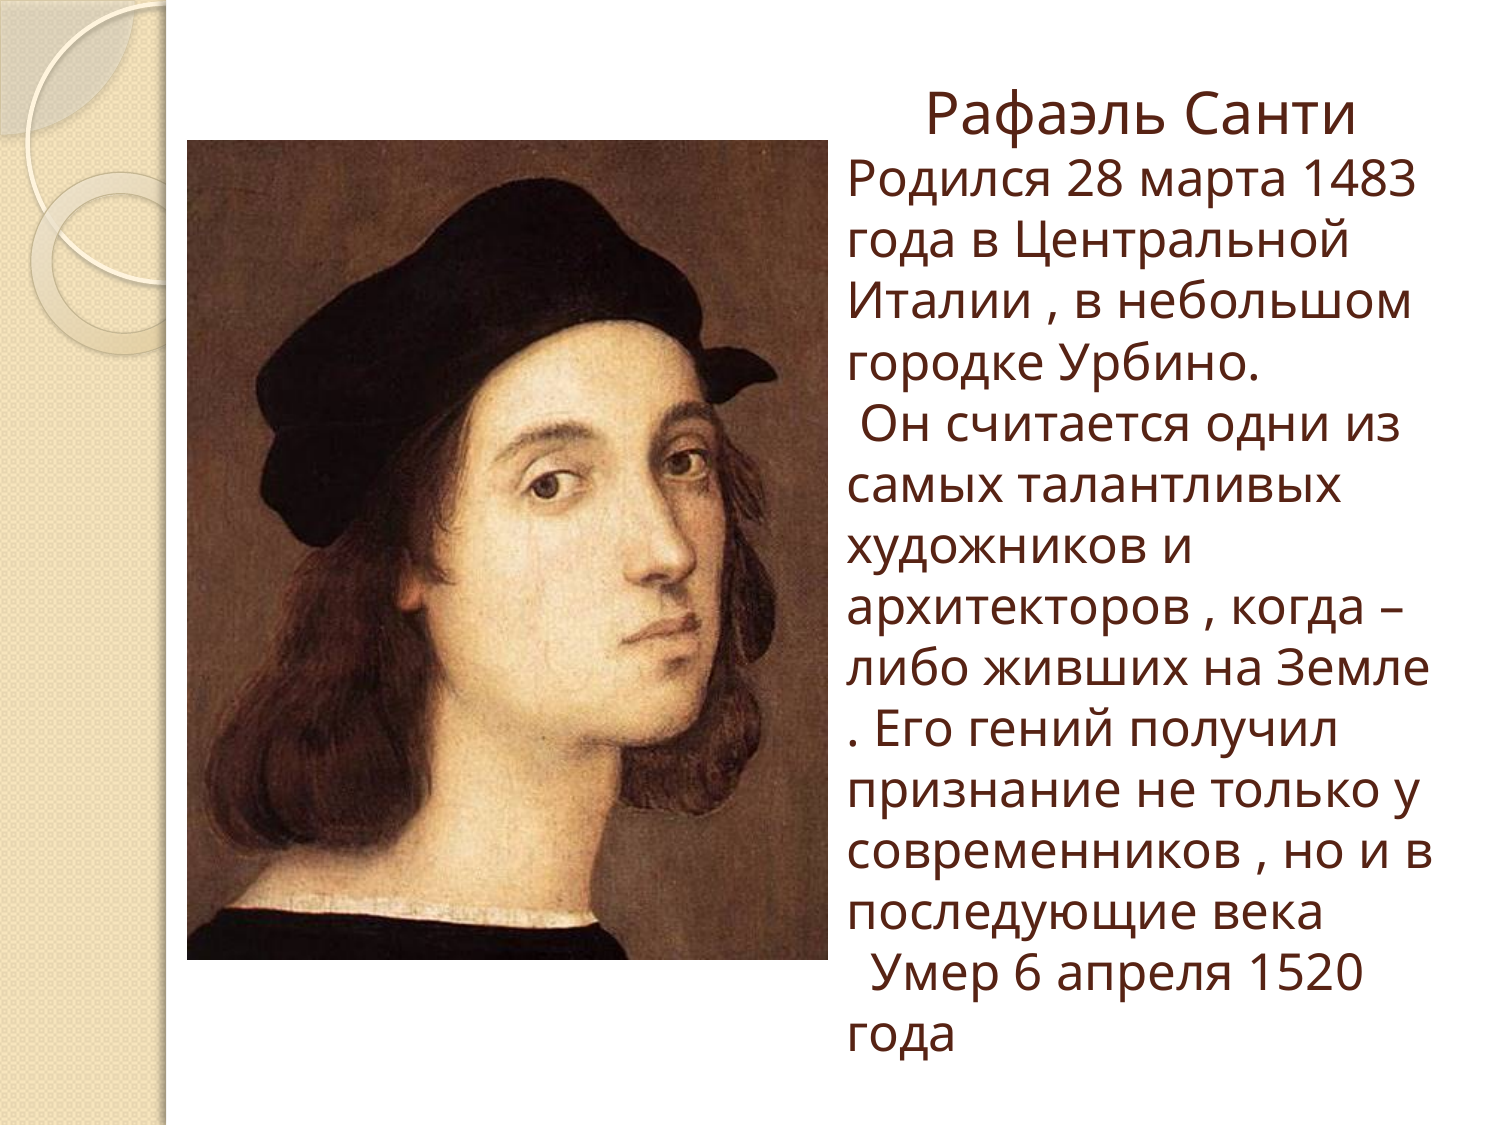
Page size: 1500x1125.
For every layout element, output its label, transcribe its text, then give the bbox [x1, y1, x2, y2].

title Рафаэль Санти Родился 28 марта 1483 года в Центральной Италии , в небольшом городке Урбино. Он считается одни из самых талантливых художников и архитекторов , когда – либо живших на Земле . Его гений получил признание не только у современников , но и в последующие века Умер 6 апреля 1520 года [832, 46, 1453, 1090]
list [187, 140, 829, 960]
